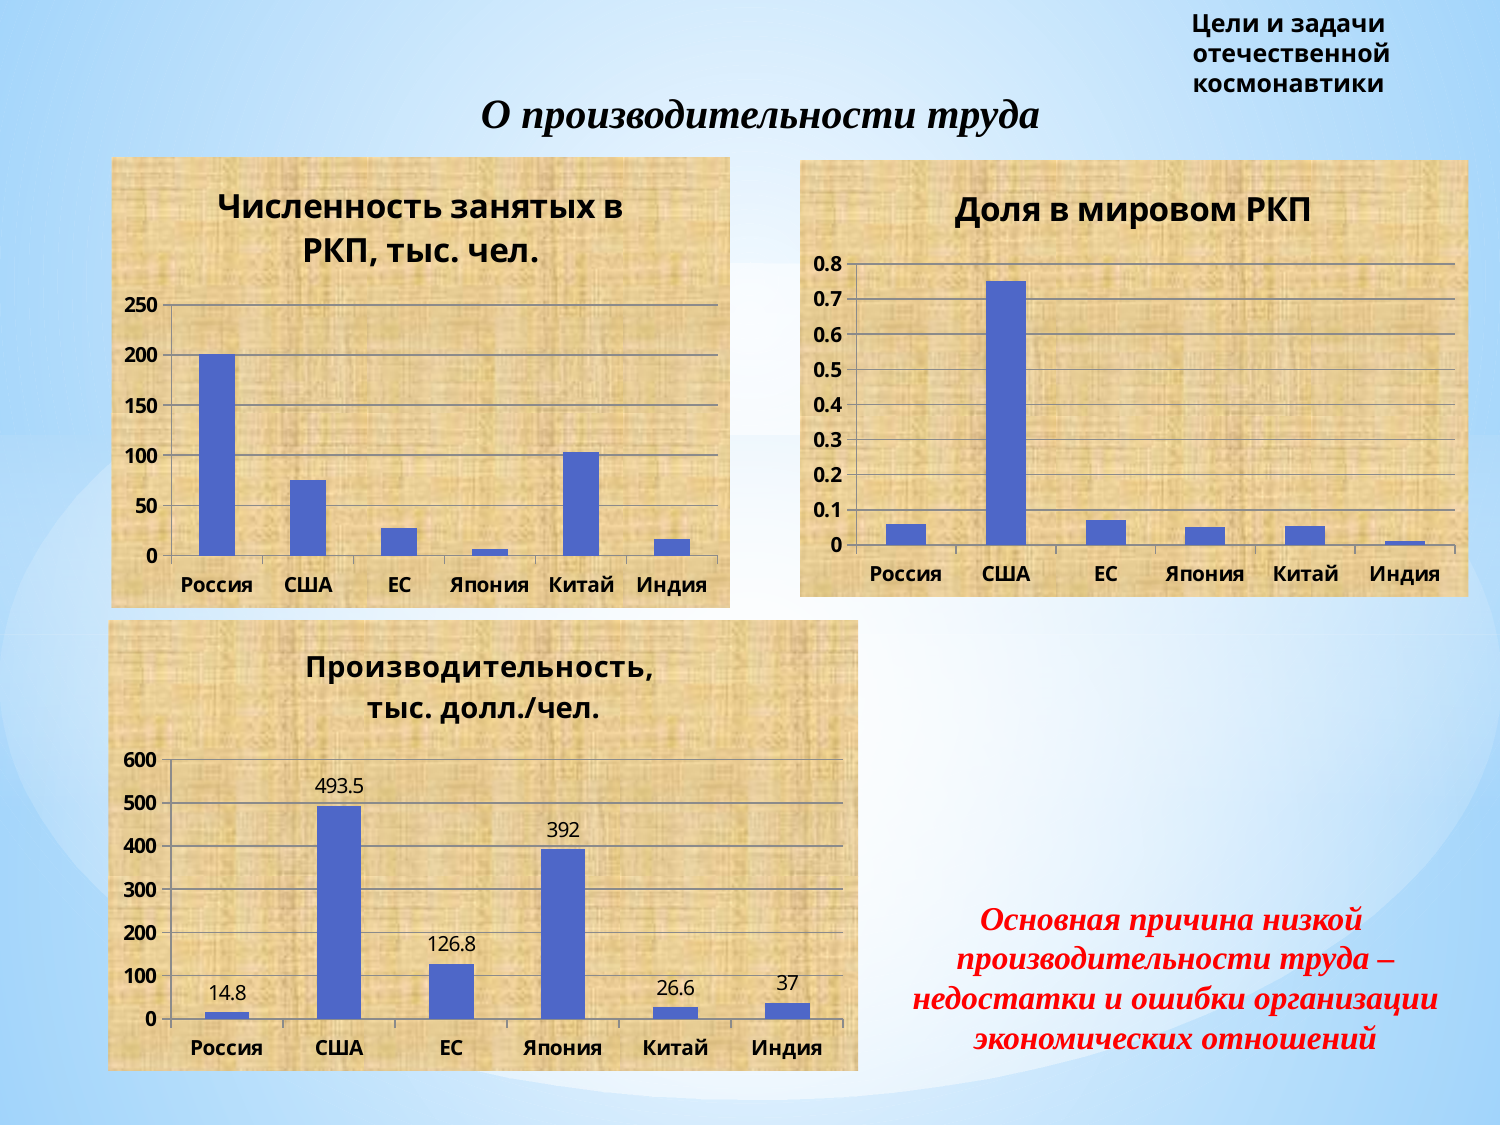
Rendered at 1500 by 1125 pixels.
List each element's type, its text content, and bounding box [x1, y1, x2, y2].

title Цели и задачи отечественной космонавтики [1083, 0, 1500, 84]
chart [107, 620, 859, 1071]
text_box О производительности труда [287, 78, 1234, 144]
chart [111, 157, 731, 608]
text_box Основная причина низкой производительности труда – недостатки и ошибки организации экономических отношений [879, 889, 1472, 1064]
chart [799, 160, 1469, 597]
